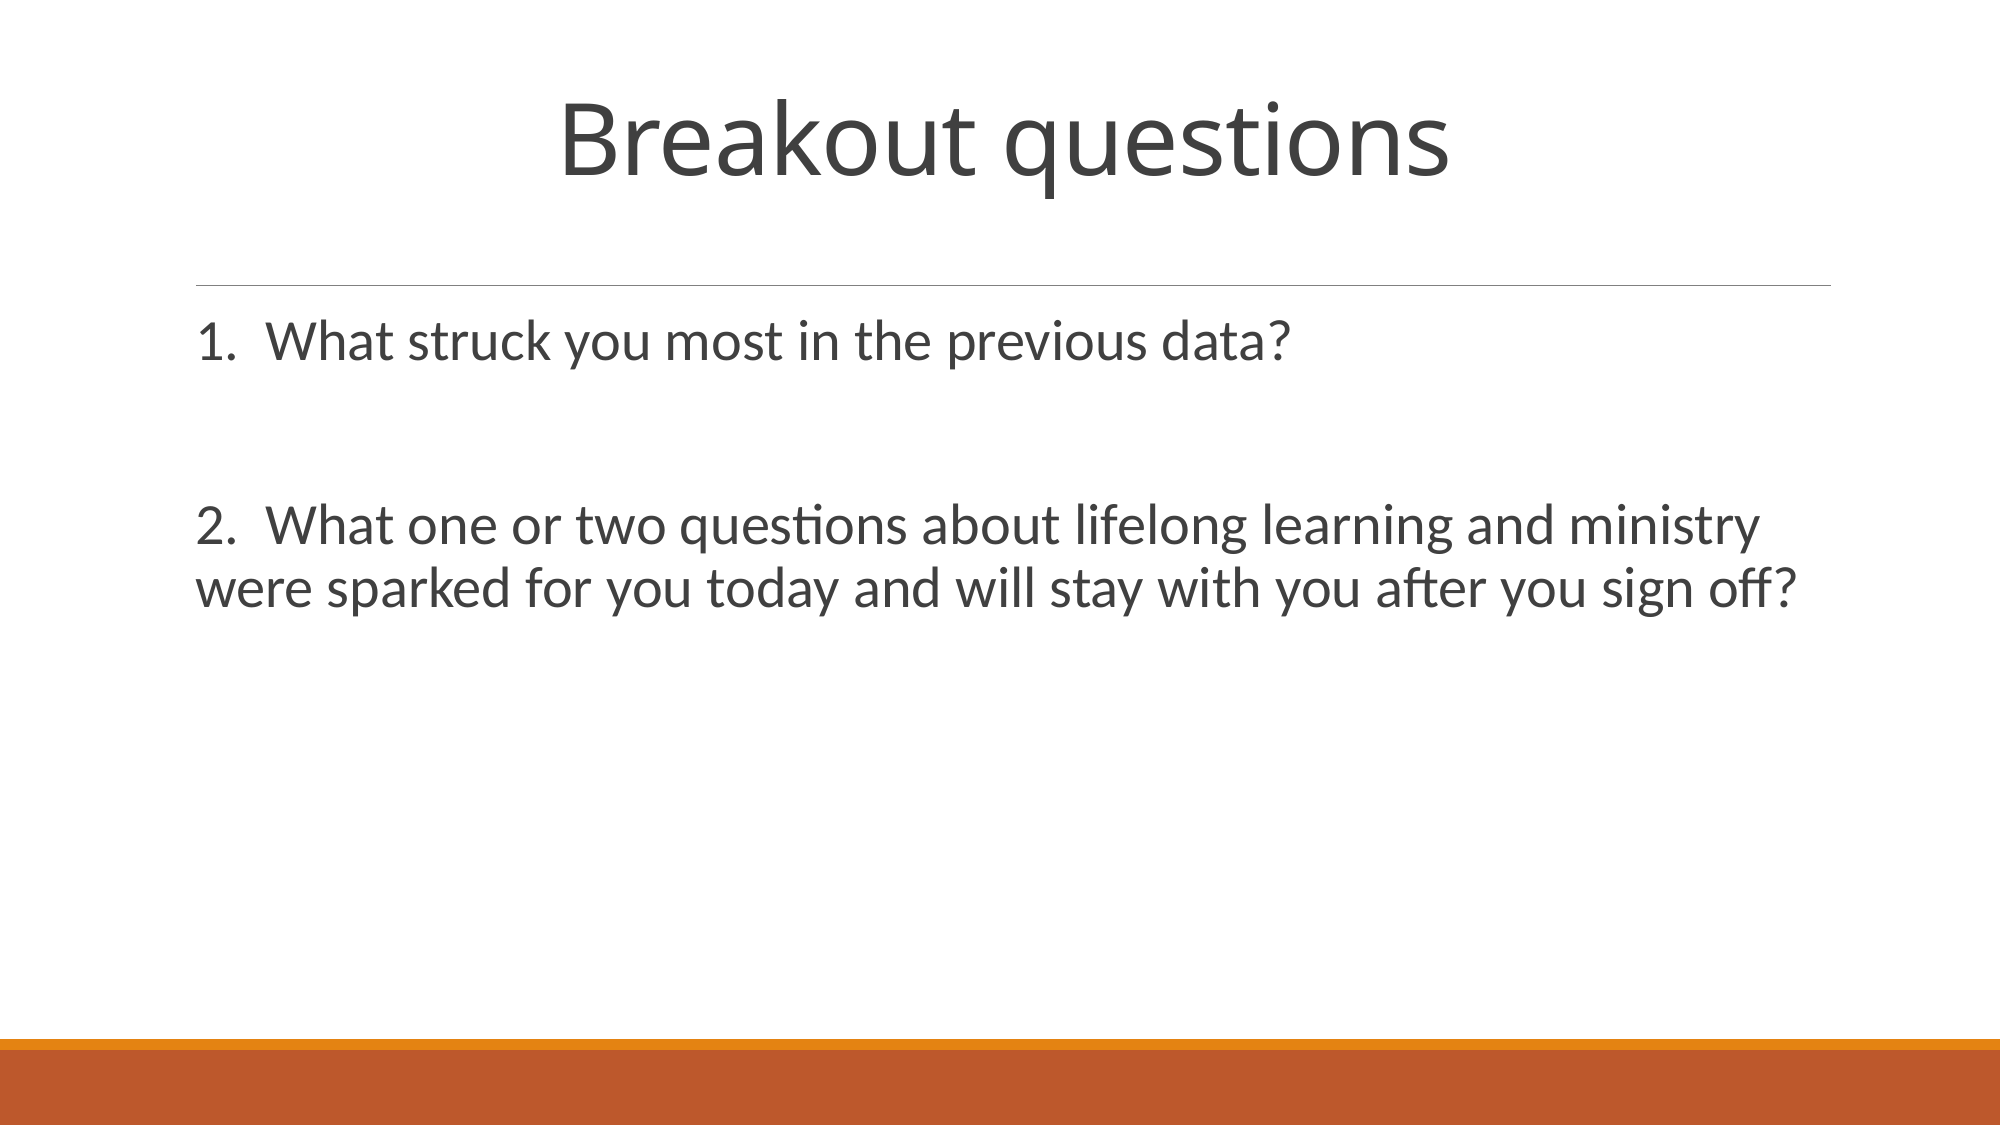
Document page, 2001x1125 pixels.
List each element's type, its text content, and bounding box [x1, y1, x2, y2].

list 1. What struck you most in the previous data? 2. What one or two questions about lifelong learning and ministry were sparked for you today and will stay with you after you sign off? [180, 302, 1830, 963]
title Breakout questions [180, 47, 1830, 204]
